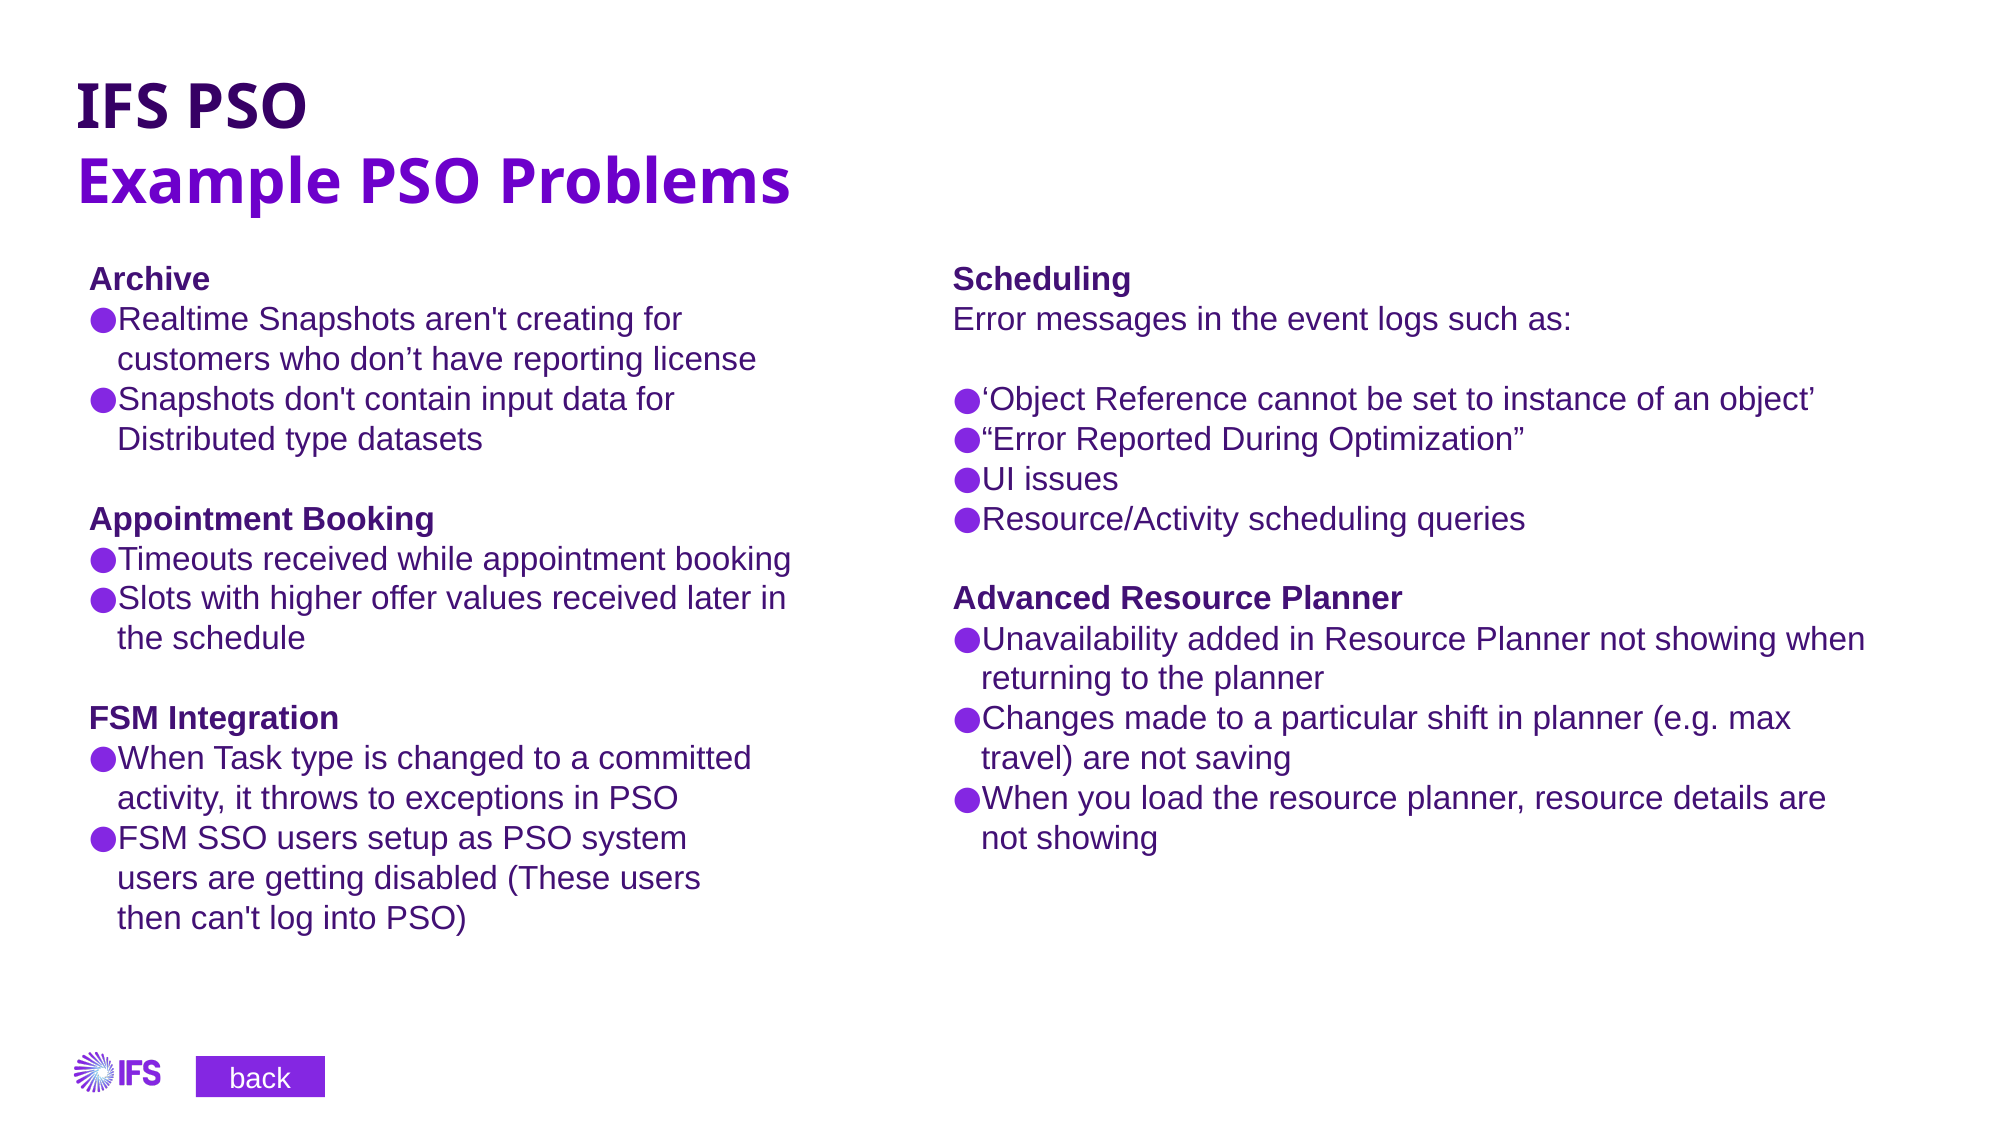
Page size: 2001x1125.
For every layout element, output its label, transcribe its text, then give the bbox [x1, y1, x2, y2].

title IFS PSO Example PSO Problems [76, 66, 941, 294]
list Archive Realtime Snapshots aren't creating for customers who don’t have reporting license Snapshots don't contain input data for Distributed type datasets Appointment Booking Timeouts received while appointment booking Slots with higher offer values received later in the schedule FSM Integration When Task type is changed to a committed activity, it throws to exceptions in PSO FSM SSO users setup as PSO system users are getting disabled (These users then can't log into PSO) [76, 257, 823, 1000]
text_box back [195, 1055, 326, 1098]
text_box Scheduling Error messages in the event logs such as: ‘Object Reference cannot be set to instance of an object’ “Error Reported During Optimization” UI issues Resource/Activity scheduling queries Advanced Resource Planner Unavailability added in Resource Planner not showing when returning to the planner Changes made to a particular shift in planner (e.g. max travel) are not saving When you load the resource planner, resource details are not showing [940, 257, 1933, 902]
picture [73, 1051, 161, 1093]
